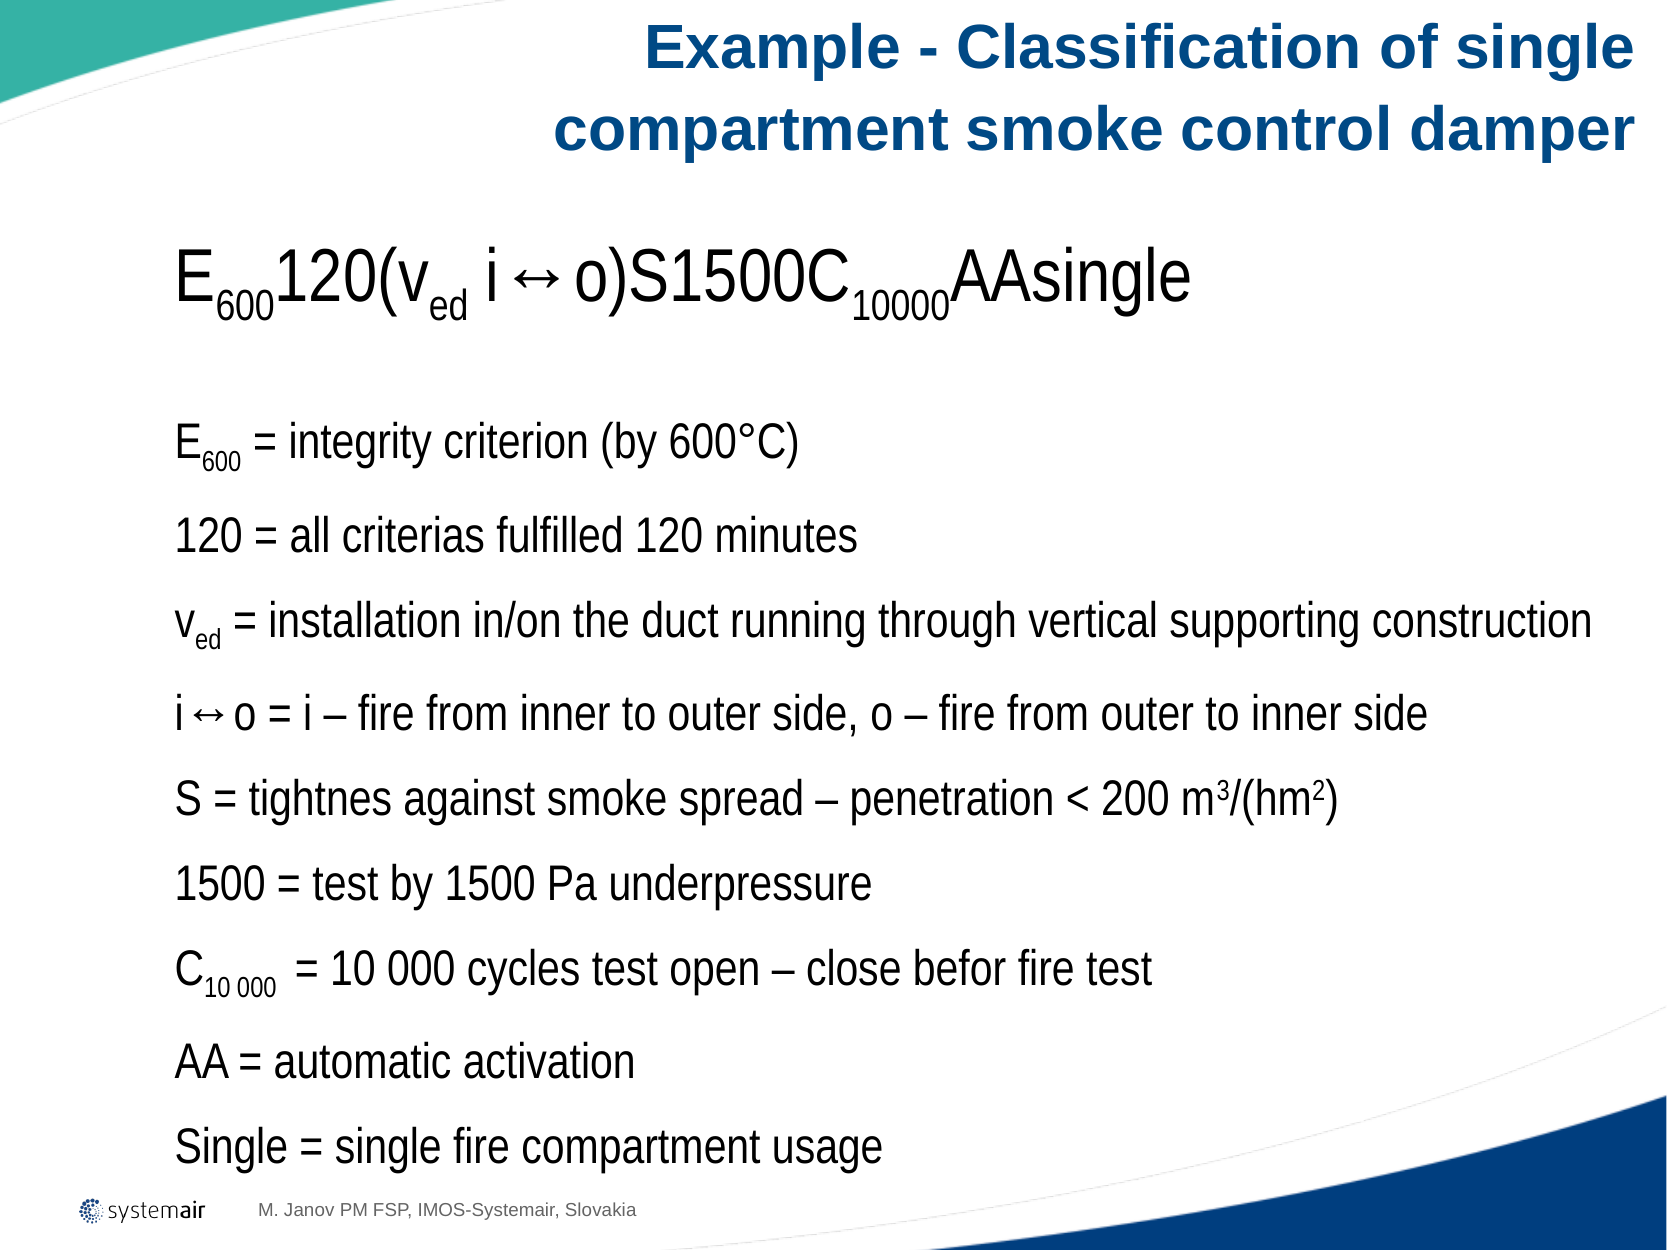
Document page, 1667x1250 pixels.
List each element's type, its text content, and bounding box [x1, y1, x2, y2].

list M. Janov PM FSP, IMOS-Systemair, Slovakia [258, 1200, 928, 1223]
picture [0, 0, 1667, 1250]
title Example - Classification of single compartment smoke control damper [384, 0, 1637, 164]
text_box E600120(ved i↔o)S1500C10000AAsingle E600 = integrity criterion (by 600°C) 120 = all criterias fulfilled 120 minutes ved = installation in/on the duct running through vertical supporting construction i↔o = i – fire from inner to outer side, o – fire from outer to inner side S = tightnes against smoke spread – penetration < 200 m3/(hm2) 1500 = test by 1500 Pa underpressure C10 000 = 10 000 cycles test open – close befor fire test AA = automatic activation Single = single fire compartment usage [159, 219, 1637, 1200]
